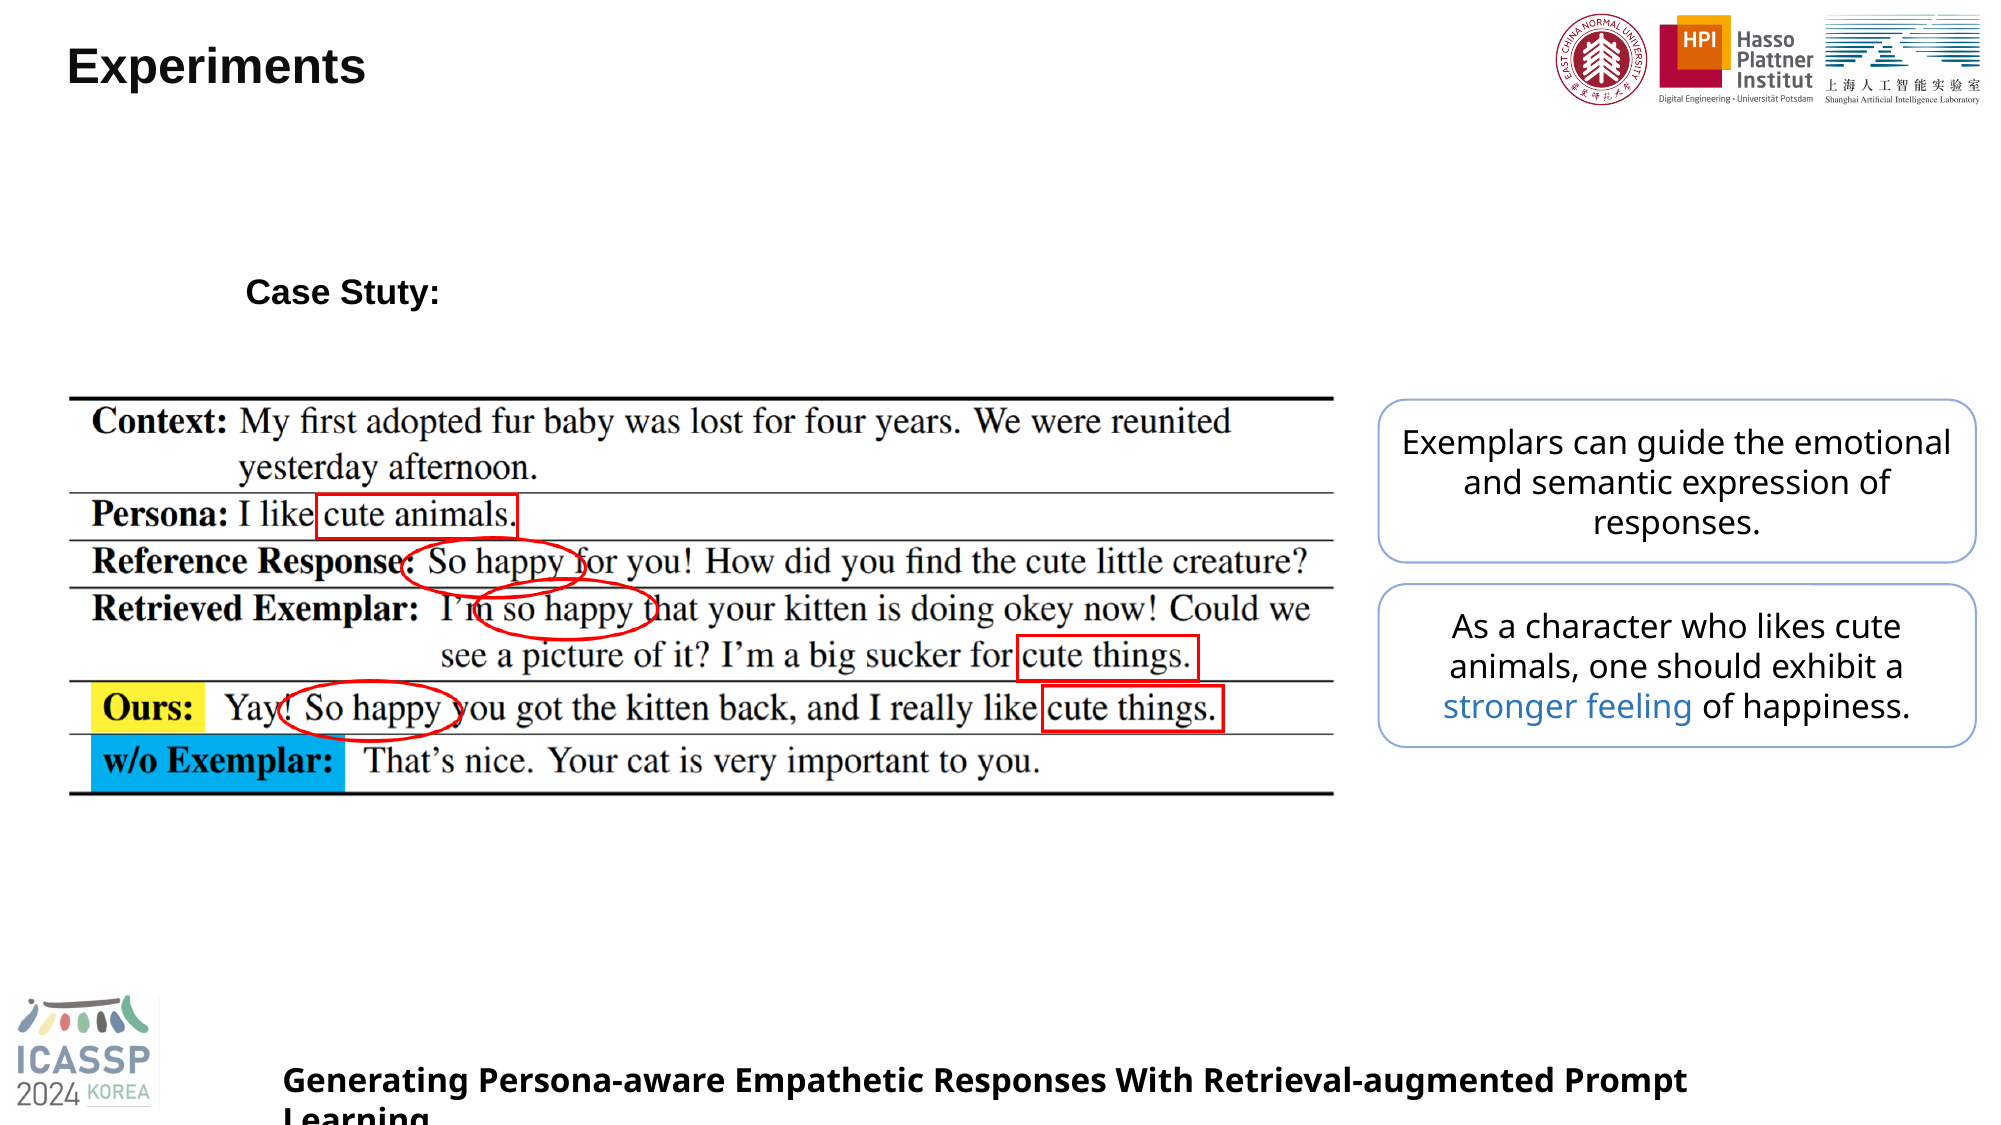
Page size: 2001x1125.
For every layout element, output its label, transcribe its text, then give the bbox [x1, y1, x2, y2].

text_box Exemplars can guide the emotional and semantic expression of responses. [1377, 398, 1977, 564]
picture [51, 377, 1343, 813]
text_box Experiments [51, 25, 464, 101]
picture [1657, 13, 1816, 106]
text_box Case Stuty: [230, 240, 563, 319]
picture [8, 995, 160, 1108]
text_box As a character who likes cute animals, one should exhibit a stronger feeling of happiness. [1377, 583, 1977, 749]
picture [1555, 13, 1648, 106]
